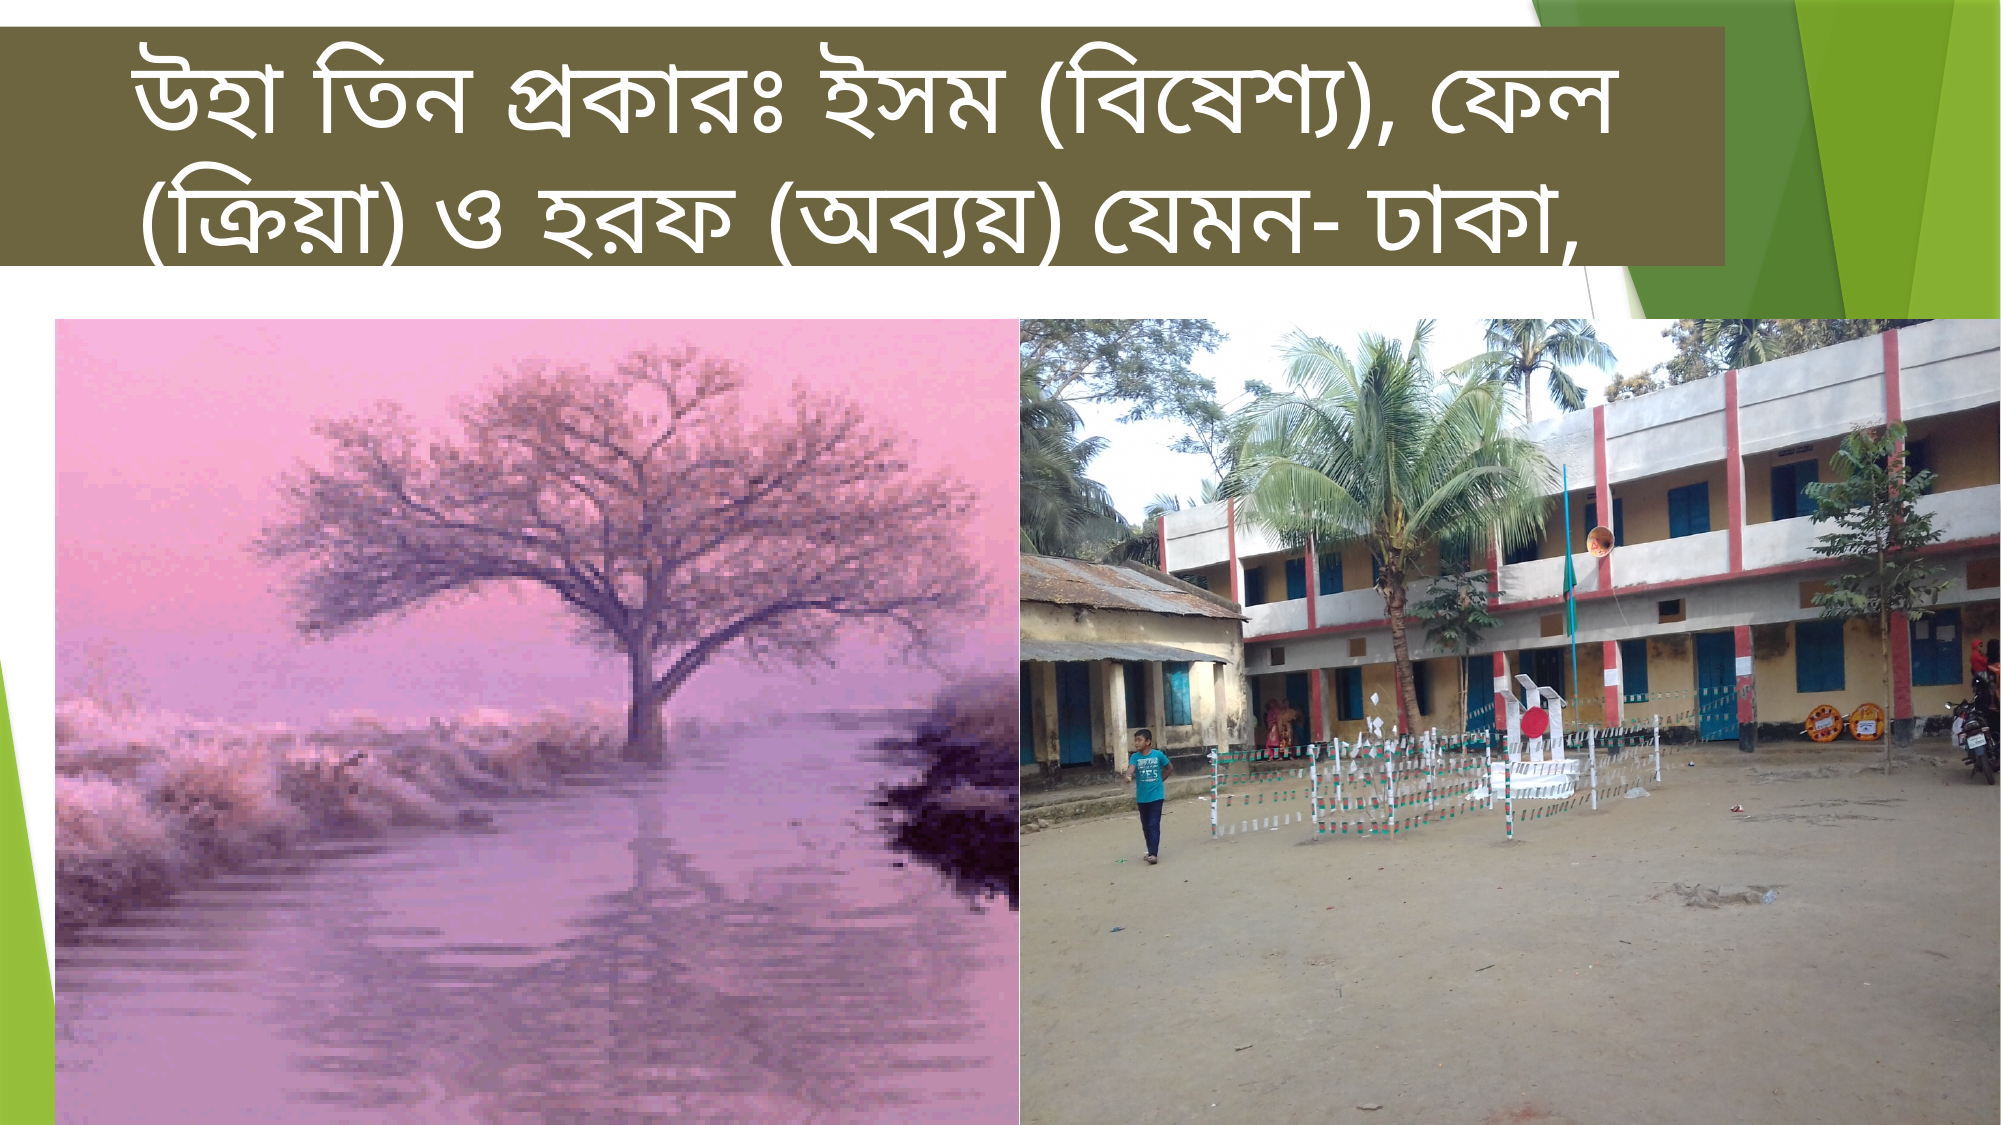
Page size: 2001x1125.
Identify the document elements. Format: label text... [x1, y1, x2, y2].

picture [54, 319, 1020, 1125]
title উহা তিন প্রকারঃ ইসম (বিষেশ্য), ফেল (ক্রিয়া) ও হরফ (অব্যয়) যেমন- ঢাকা, যায়েদ, হতে । [0, 26, 1725, 266]
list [1021, 319, 2000, 1125]
